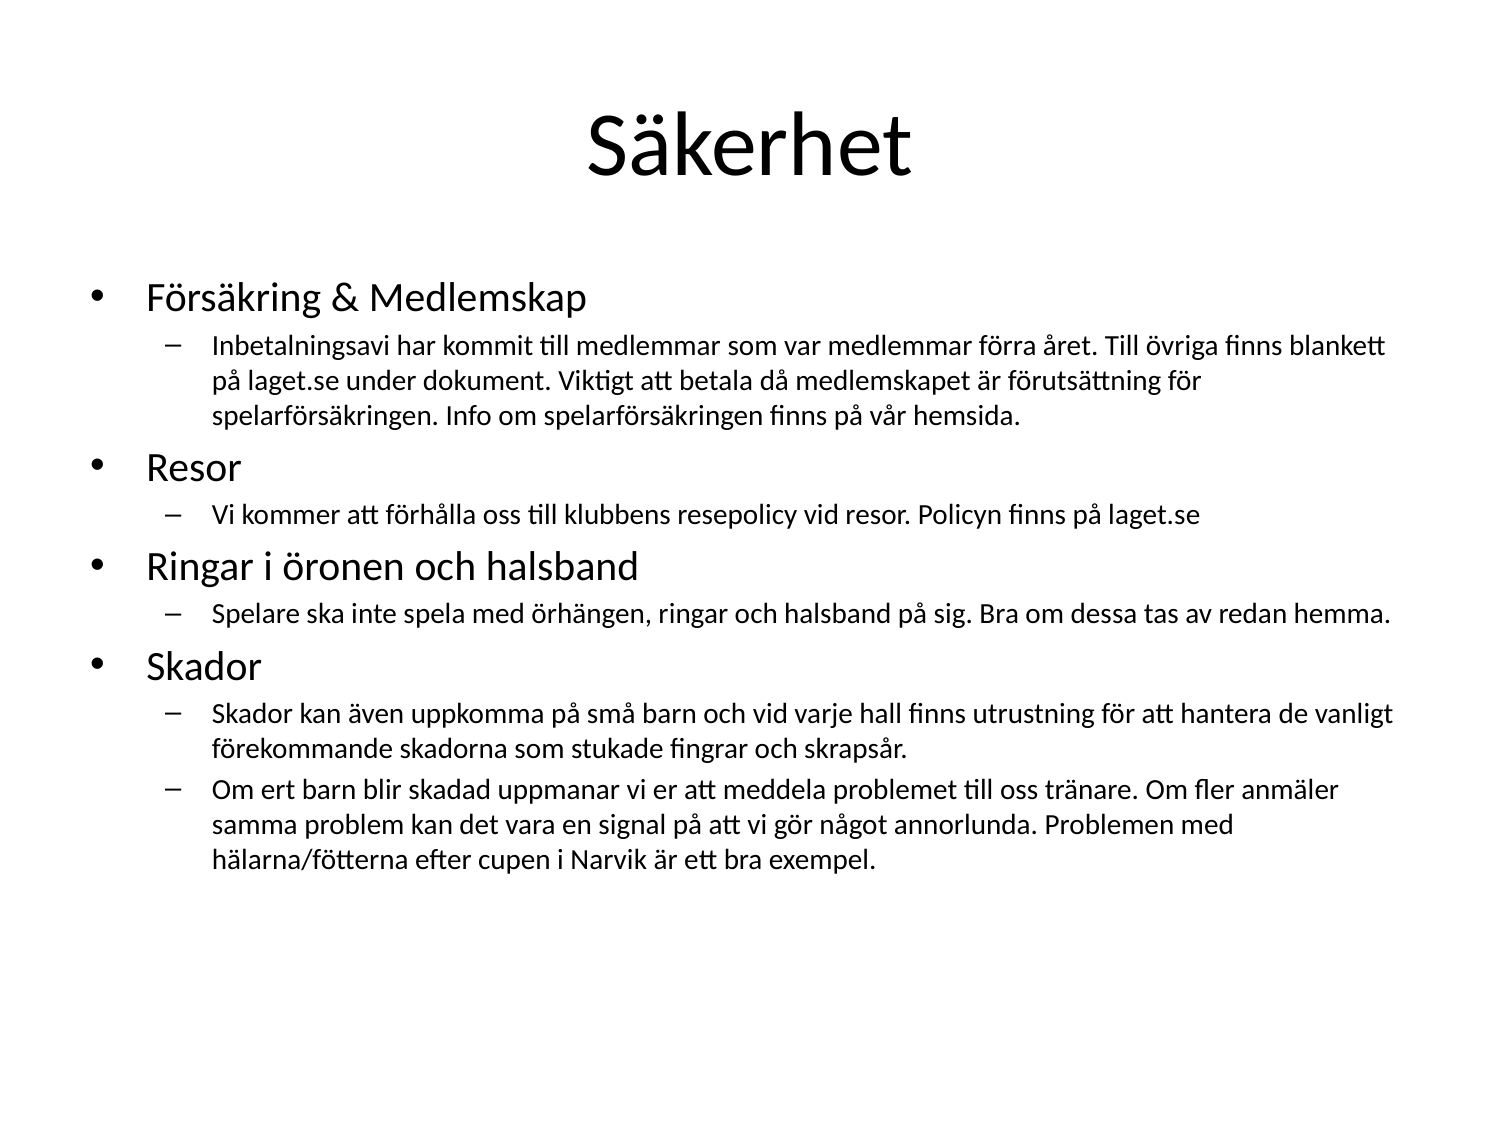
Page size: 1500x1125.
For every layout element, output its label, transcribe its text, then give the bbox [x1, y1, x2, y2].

title Säkerhet [75, 45, 1425, 233]
list Försäkring & Medlemskap Inbetalningsavi har kommit till medlemmar som var medlemmar förra året. Till övriga finns blankett på laget.se under dokument. Viktigt att betala då medlemskapet är förutsättning för spelarförsäkringen. Info om spelarförsäkringen finns på vår hemsida. Resor Vi kommer att förhålla oss till klubbens resepolicy vid resor. Policyn finns på laget.se Ringar i öronen och halsband Spelare ska inte spela med örhängen, ringar och halsband på sig. Bra om dessa tas av redan hemma. Skador Skador kan även uppkomma på små barn och vid varje hall finns utrustning för att hantera de vanligt förekommande skadorna som stukade fingrar och skrapsår. Om ert barn blir skadad uppmanar vi er att meddela problemet till oss tränare. Om fler anmäler samma problem kan det vara en signal på att vi gör något annorlunda. Problemen med hälarna/fötterna efter cupen i Narvik är ett bra exempel. [75, 262, 1425, 1106]
